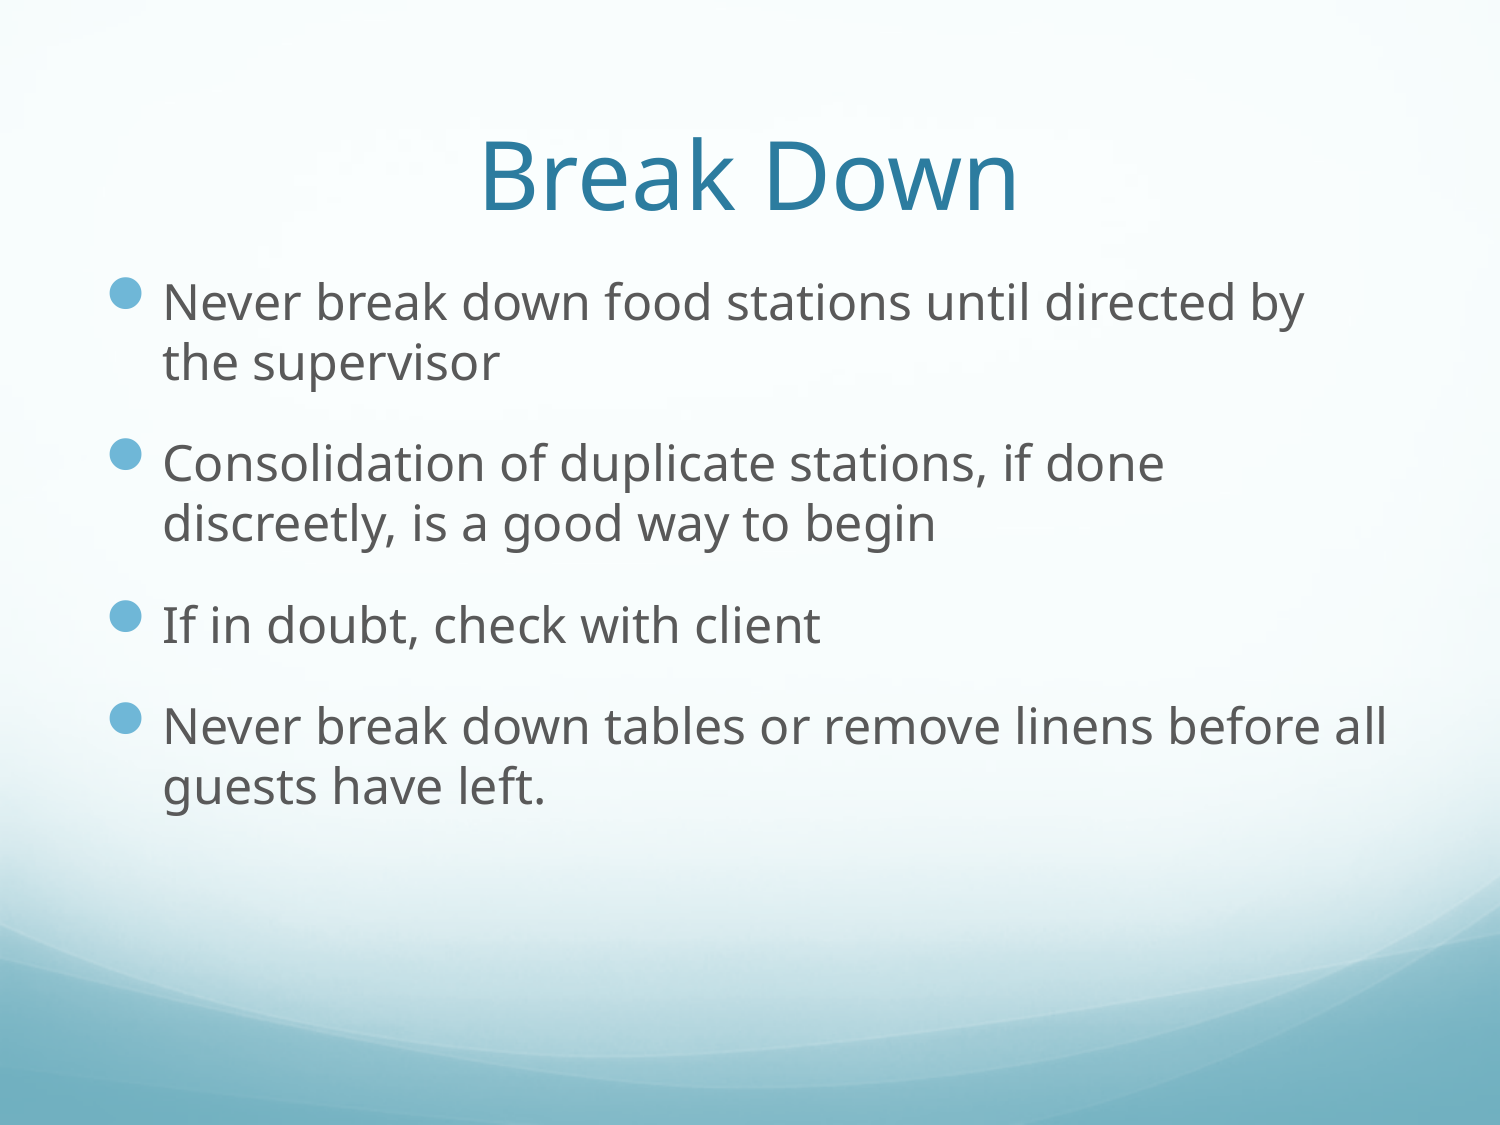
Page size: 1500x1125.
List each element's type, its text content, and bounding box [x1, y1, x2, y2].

title Break Down [90, 17, 1410, 237]
list Never break down food stations until directed by the supervisor Consolidation of duplicate stations, if done discreetly, is a good way to begin If in doubt, check with client Never break down tables or remove linens before all guests have left. [90, 262, 1410, 975]
